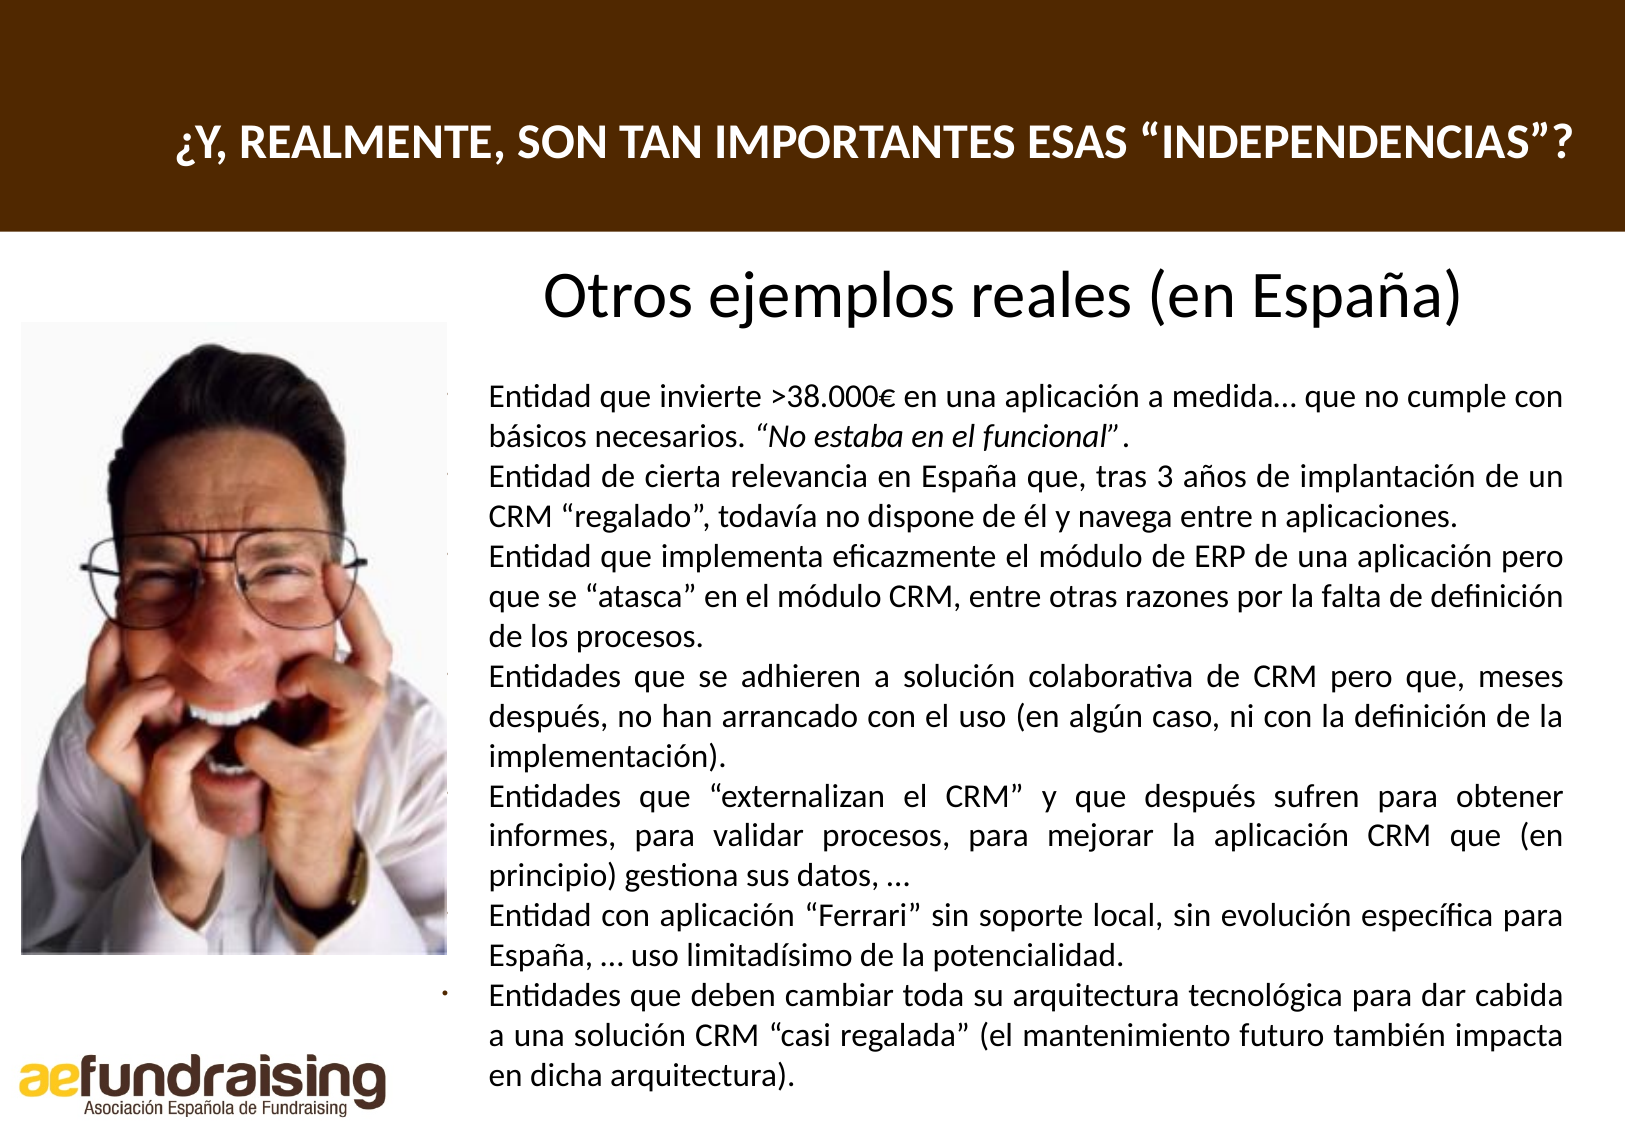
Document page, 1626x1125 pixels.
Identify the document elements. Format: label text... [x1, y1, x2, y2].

text_box Otros ejemplos reales (en España) [528, 243, 1545, 339]
list Entidad que invierte >38.000€ en una aplicación a medida… que no cumple con básicos necesarios. “No estaba en el funcional”. Entidad de cierta relevancia en España que, tras 3 años de implantación de un CRM “regalado”, todavía no dispone de él y navega entre n aplicaciones. Entidad que implementa eficazmente el módulo de ERP de una aplicación pero que se “atasca” en el módulo CRM, entre otras razones por la falta de definición de los procesos. Entidades que se adhieren a solución colaborativa de CRM pero que, meses después, no han arrancado con el uso (en algún caso, ni con la definición de la implementación). Entidades que “externalizan el CRM” y que después sufren para obtener informes, para validar procesos, para mejorar la aplicación CRM que (en principio) gestiona sus datos, … Entidad con aplicación “Ferrari” sin soporte local, sin evolución específica para España, … uso limitadísimo de la potencialidad. Entidades que deben cambiar toda su arquitectura tecnológica para dar cabida a una solución CRM “casi regalada” (el mantenimiento futuro también impacta en dicha arquitectura). [351, 373, 1581, 1095]
picture [20, 321, 447, 955]
picture [0, 1043, 404, 1125]
text_box ¿Y, REALMENTE, SON TAN IMPORTANTES ESAS “INDEPENDENCIAS”? [159, 100, 1593, 176]
